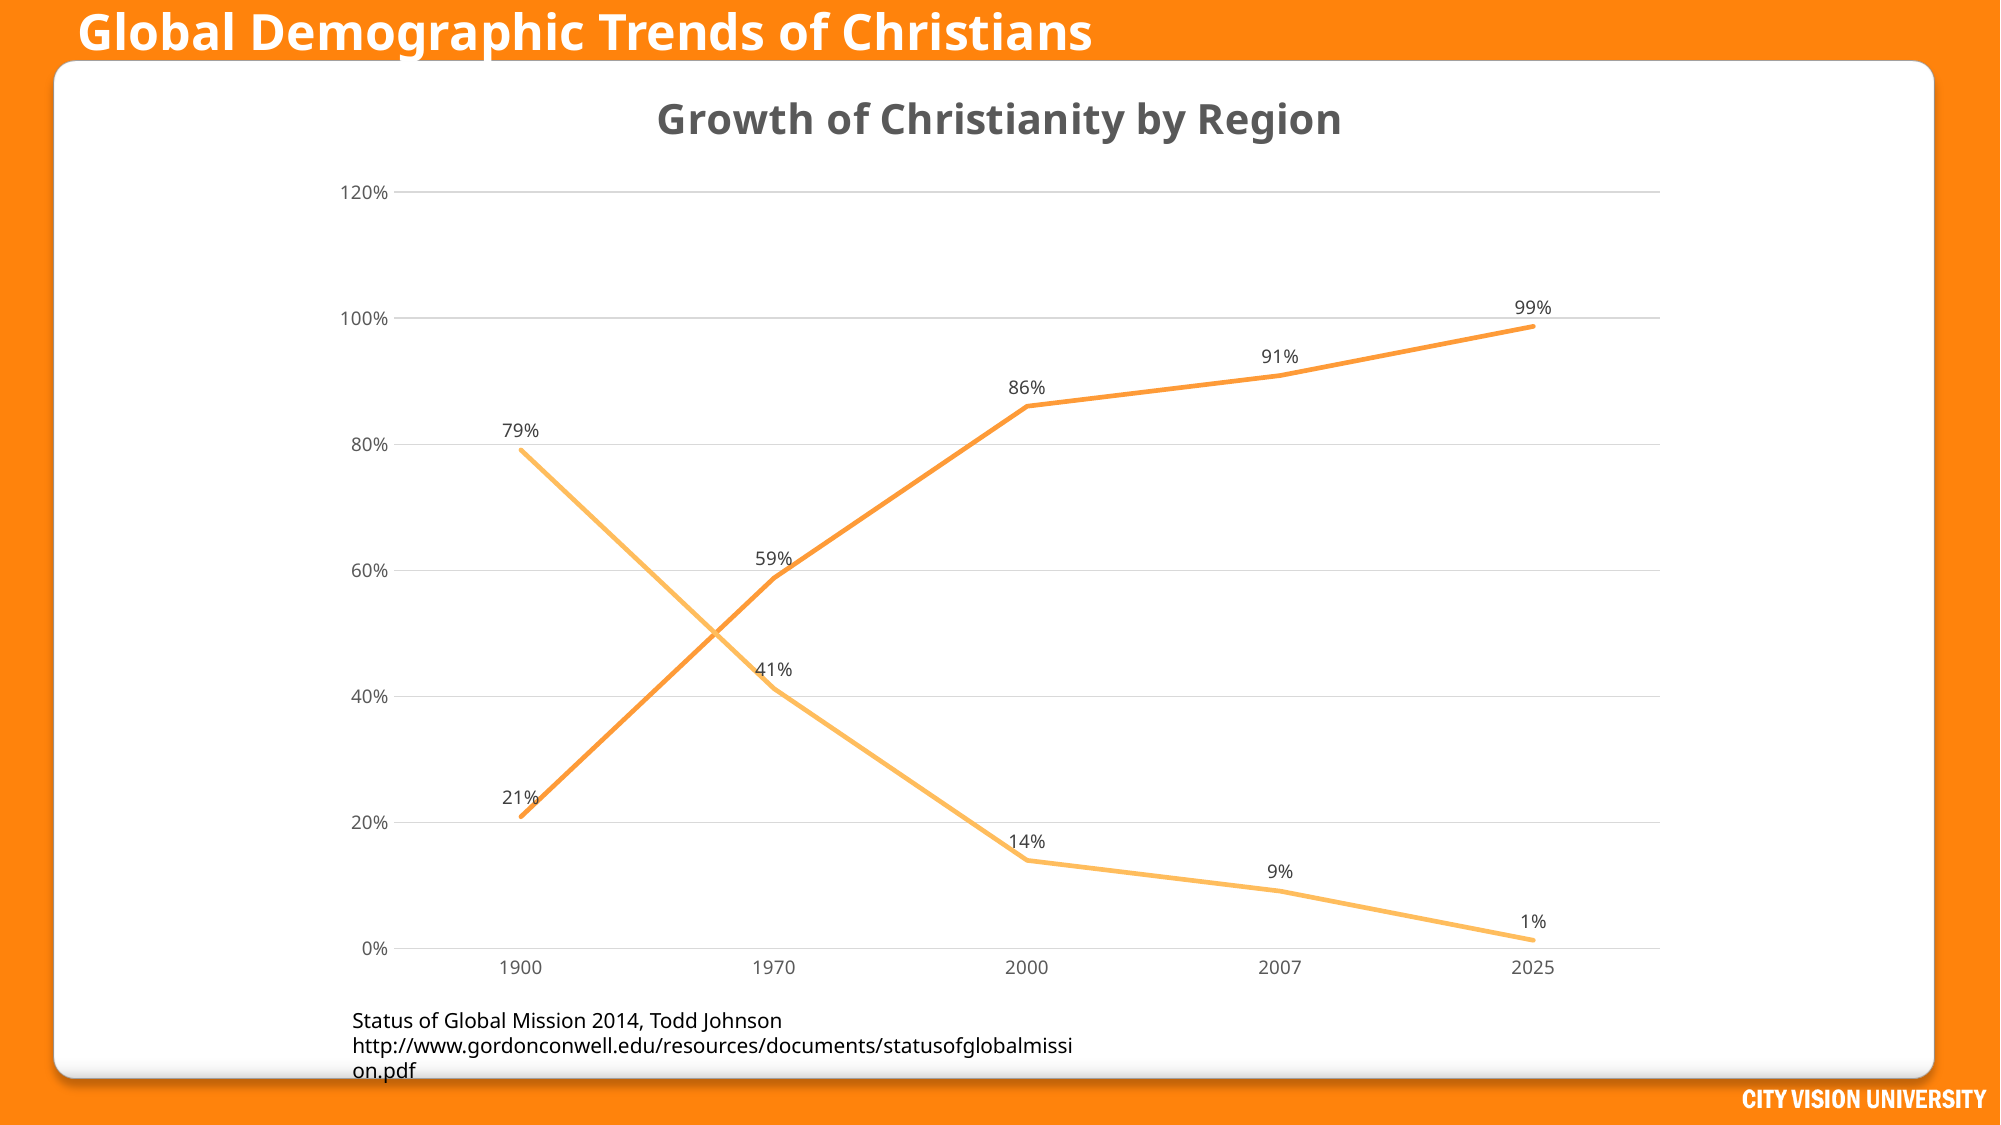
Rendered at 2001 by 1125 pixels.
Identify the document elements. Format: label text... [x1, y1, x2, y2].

picture [40, 55, 1989, 1112]
text_box Status of Global Mission 2014, Todd Johnson http://www.gordonconwell.edu/resources/documents/statusofglobalmission.pdf [337, 1001, 1088, 1090]
title Global Demographic Trends of Christians [62, 0, 1836, 61]
chart [312, 49, 1688, 1001]
